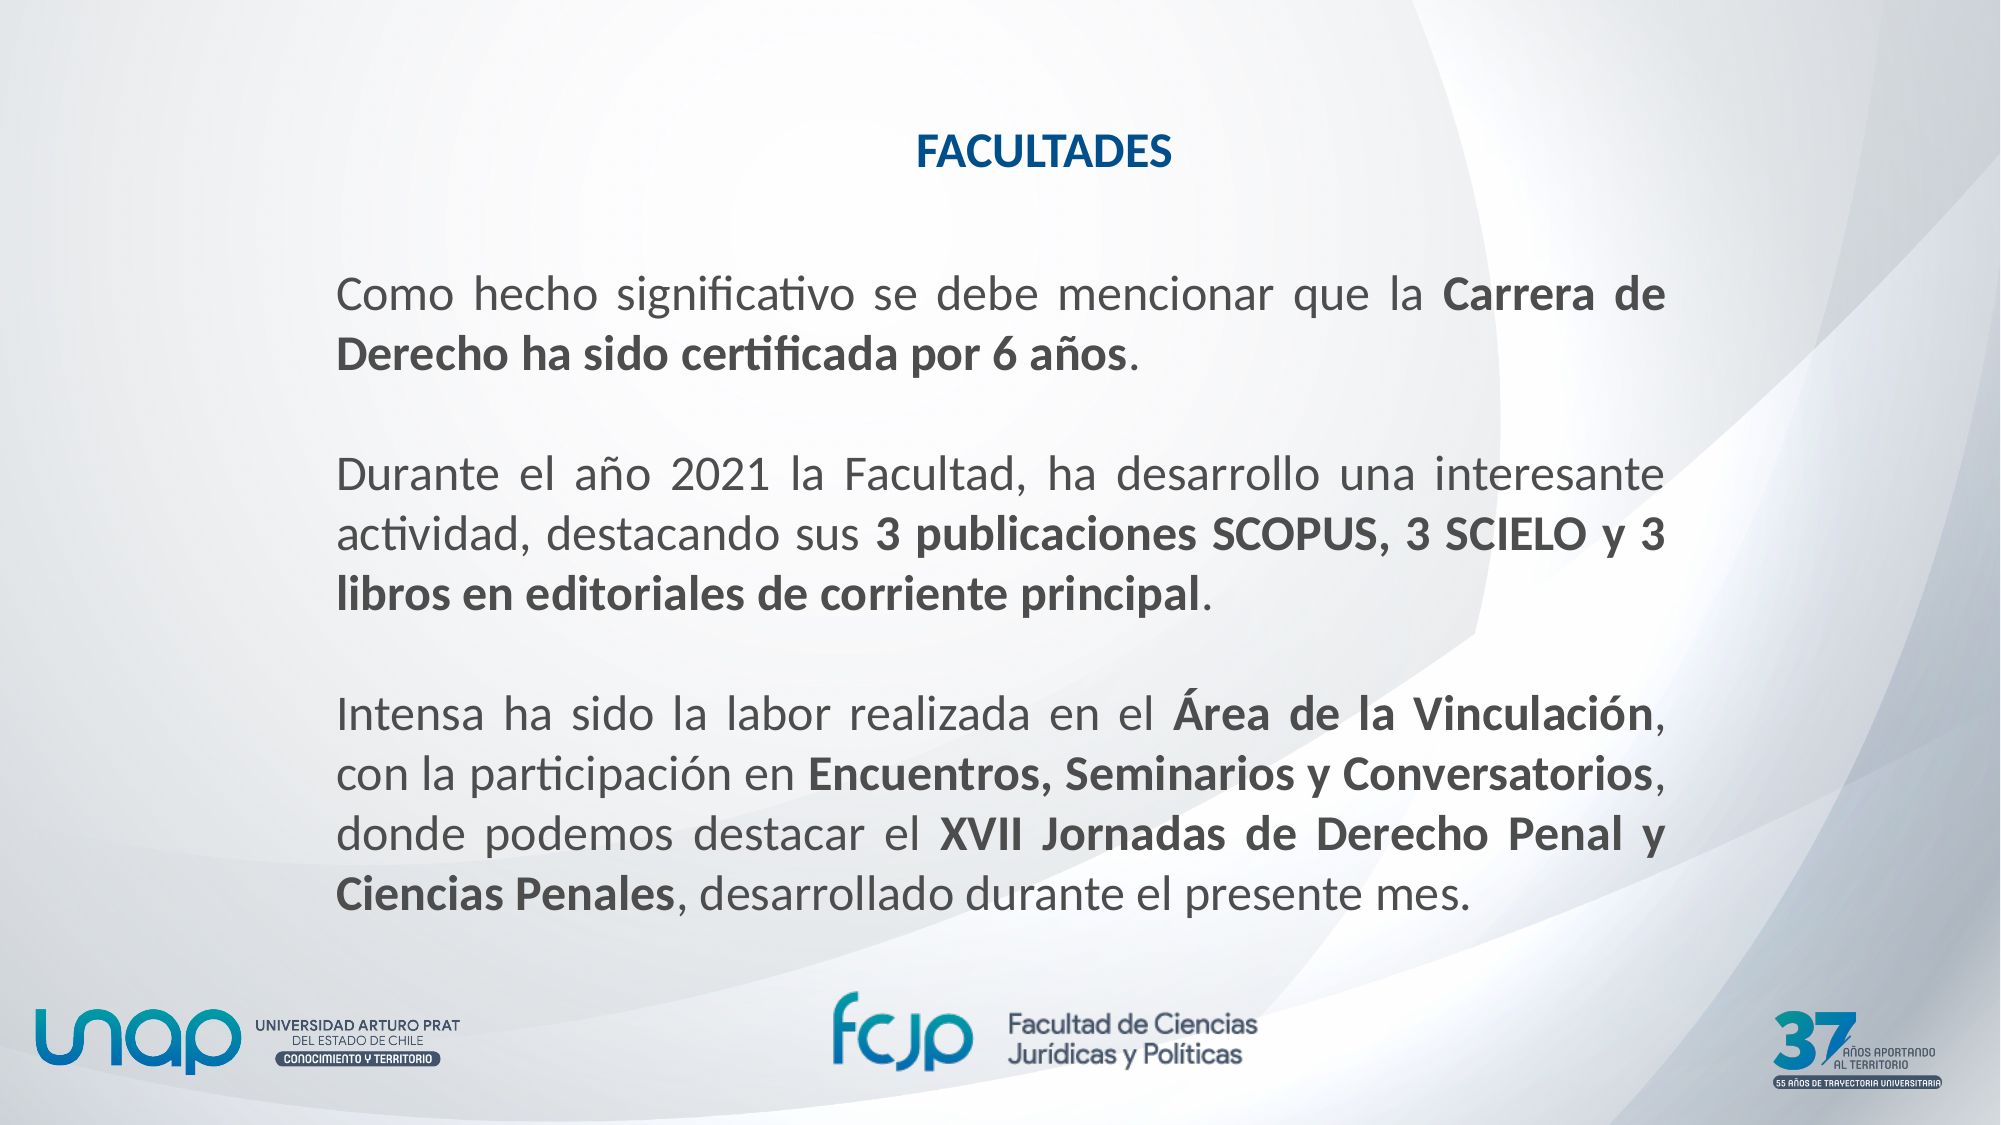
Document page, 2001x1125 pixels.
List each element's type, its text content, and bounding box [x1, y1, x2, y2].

text_box FACULTADES [901, 110, 1189, 185]
picture [0, 0, 2001, 1125]
text_box Como hecho significativo se debe mencionar que la Carrera de Derecho ha sido certificada por 6 años. Durante el año 2021 la Facultad, ha desarrollo una interesante actividad, destacando sus 3 publicaciones SCOPUS, 3 SCIELO y 3 libros en editoriales de corriente principal. Intensa ha sido la labor realizada en el Área de la Vinculación, con la participación en Encuentros, Seminarios y Conversatorios, donde podemos destacar el XVII Jornadas de Derecho Penal y Ciencias Penales, desarrollado durante el presente mes. [321, 253, 1682, 929]
